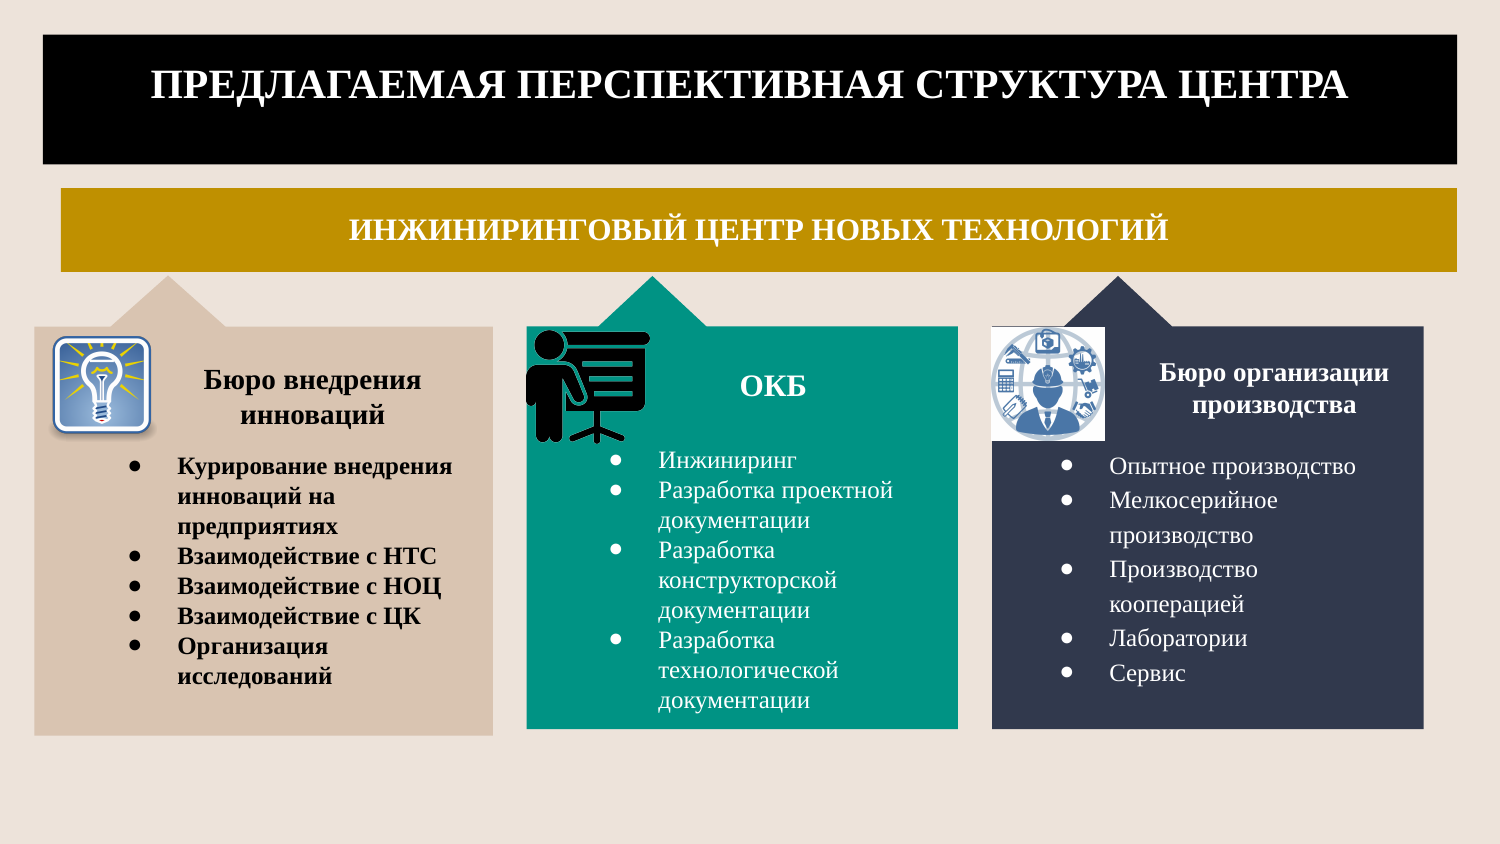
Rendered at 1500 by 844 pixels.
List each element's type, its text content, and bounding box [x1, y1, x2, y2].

text_box Опытное производство Мелкосерийное производство Производство кооперацией Лаборатории Сервис [1019, 429, 1395, 716]
text_box Инжиниринг Разработка проектной документации Разработка конструкторской документации Разработка технологической документации [568, 428, 922, 715]
title ПРЕДЛАГАЕМАЯ ПЕРСПЕКТИВНАЯ СТРУКТУРА ЦЕНТРА [42, 34, 1458, 165]
picture [42, 330, 157, 444]
picture [526, 330, 650, 444]
text_box Бюро организации производства [1137, 338, 1411, 429]
picture [990, 326, 1105, 441]
text_box ОКБ [679, 349, 868, 425]
text_box [526, 275, 958, 730]
text_box [34, 275, 493, 736]
text_box Курирование внедрения инноваций на предприятиях Взаимодействие с НТС Взаимодействие с НОЦ Взаимодействие с ЦК Организация исследований [87, 434, 479, 721]
text_box [992, 275, 1424, 730]
text_box Бюро внедрения инноваций [161, 345, 479, 429]
text_box ИНЖИНИРИНГОВЫЙ ЦЕНТР НОВЫХ ТЕХНОЛОГИЙ [60, 188, 1457, 272]
